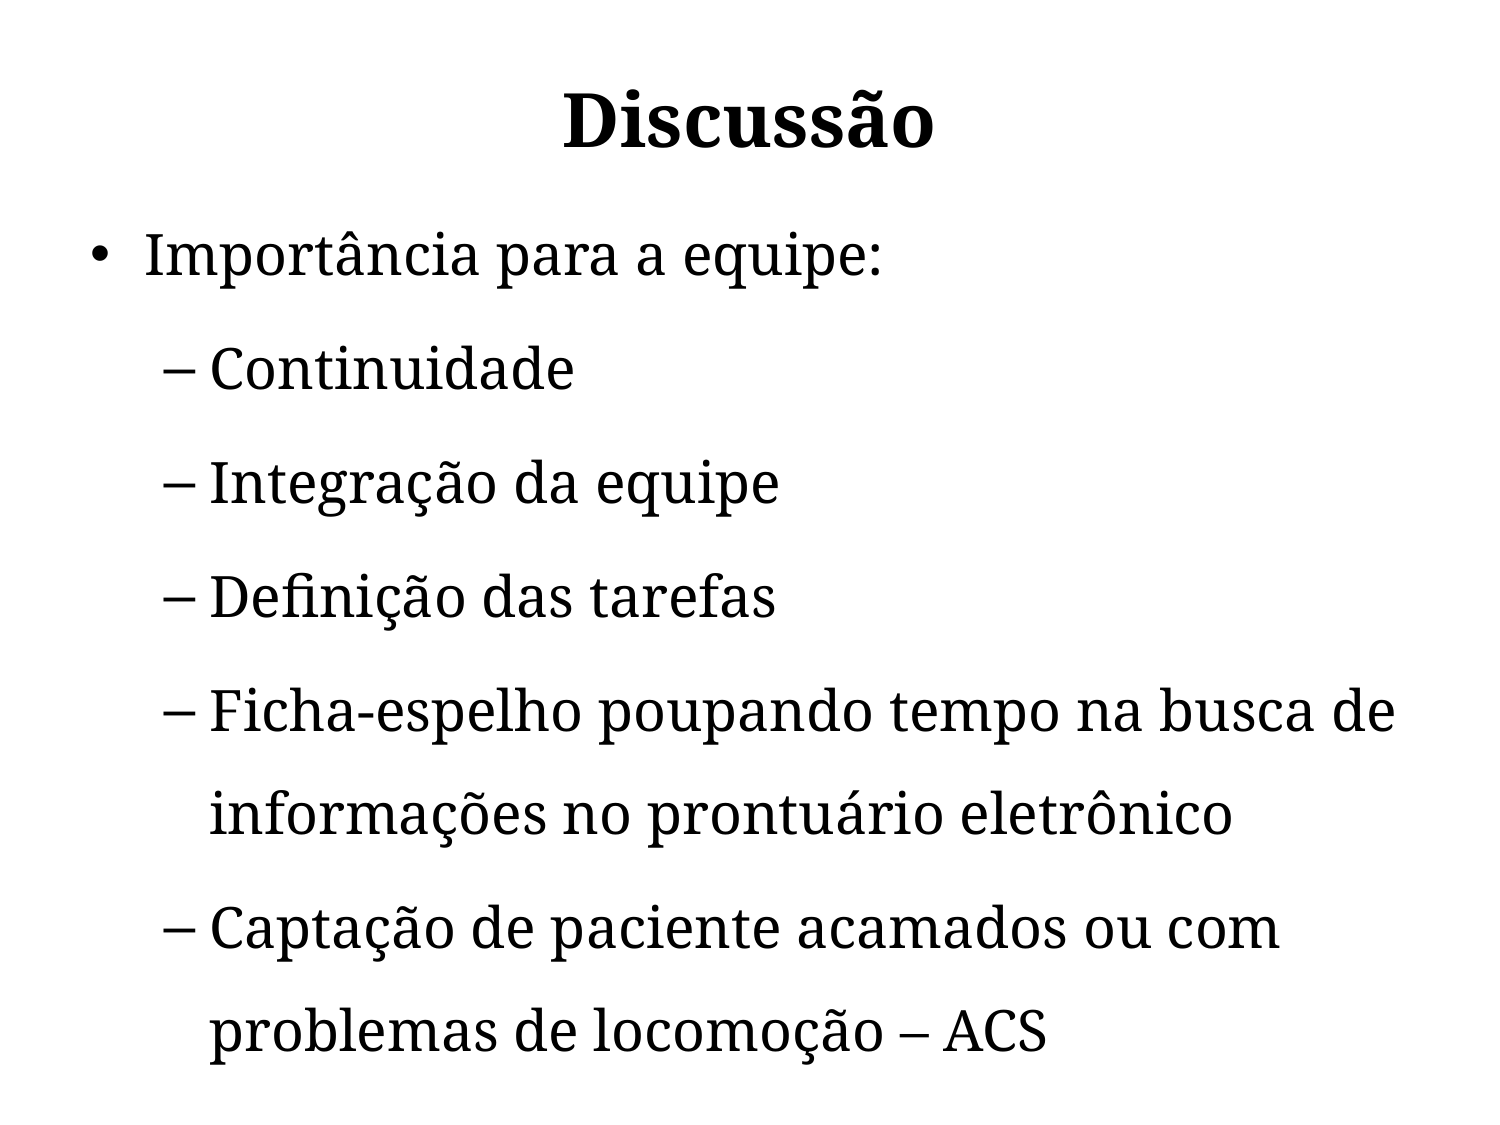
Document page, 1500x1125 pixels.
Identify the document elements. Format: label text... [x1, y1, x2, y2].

list Importância para a equipe: Continuidade Integração da equipe Definição das tarefas Ficha-espelho poupando tempo na busca de informações no prontuário eletrônico Captação de paciente acamados ou com problemas de locomoção – ACS [75, 210, 1425, 1071]
title Discussão [75, 35, 1425, 200]
